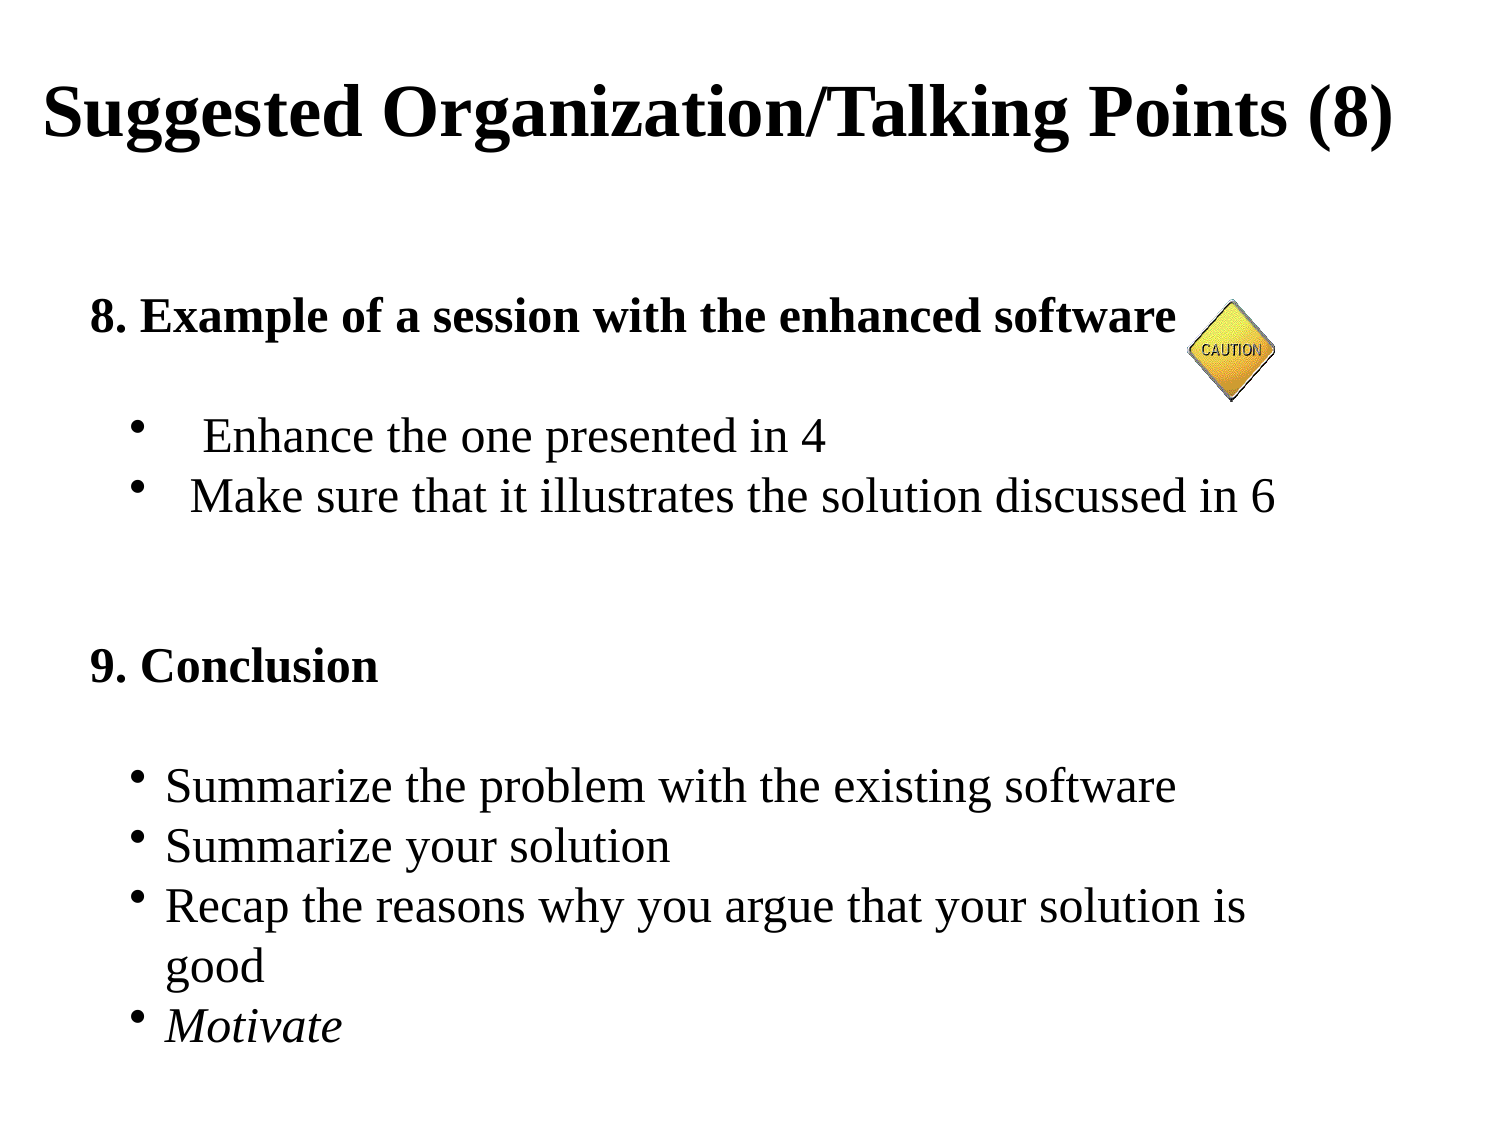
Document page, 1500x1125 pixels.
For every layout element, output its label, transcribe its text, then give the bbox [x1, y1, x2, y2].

picture [1187, 299, 1276, 402]
text_box 8. Example of a session with the enhanced software Enhance the one presented in 4 Make sure that it illustrates the solution discussed in 6 [74, 274, 1366, 530]
title Suggested Organization/Talking Points (8) [0, 12, 1438, 201]
text_box 9. Conclusion Summarize the problem with the existing software Summarize your solution Recap the reasons why you argue that your solution is good Motivate [74, 624, 1366, 1060]
